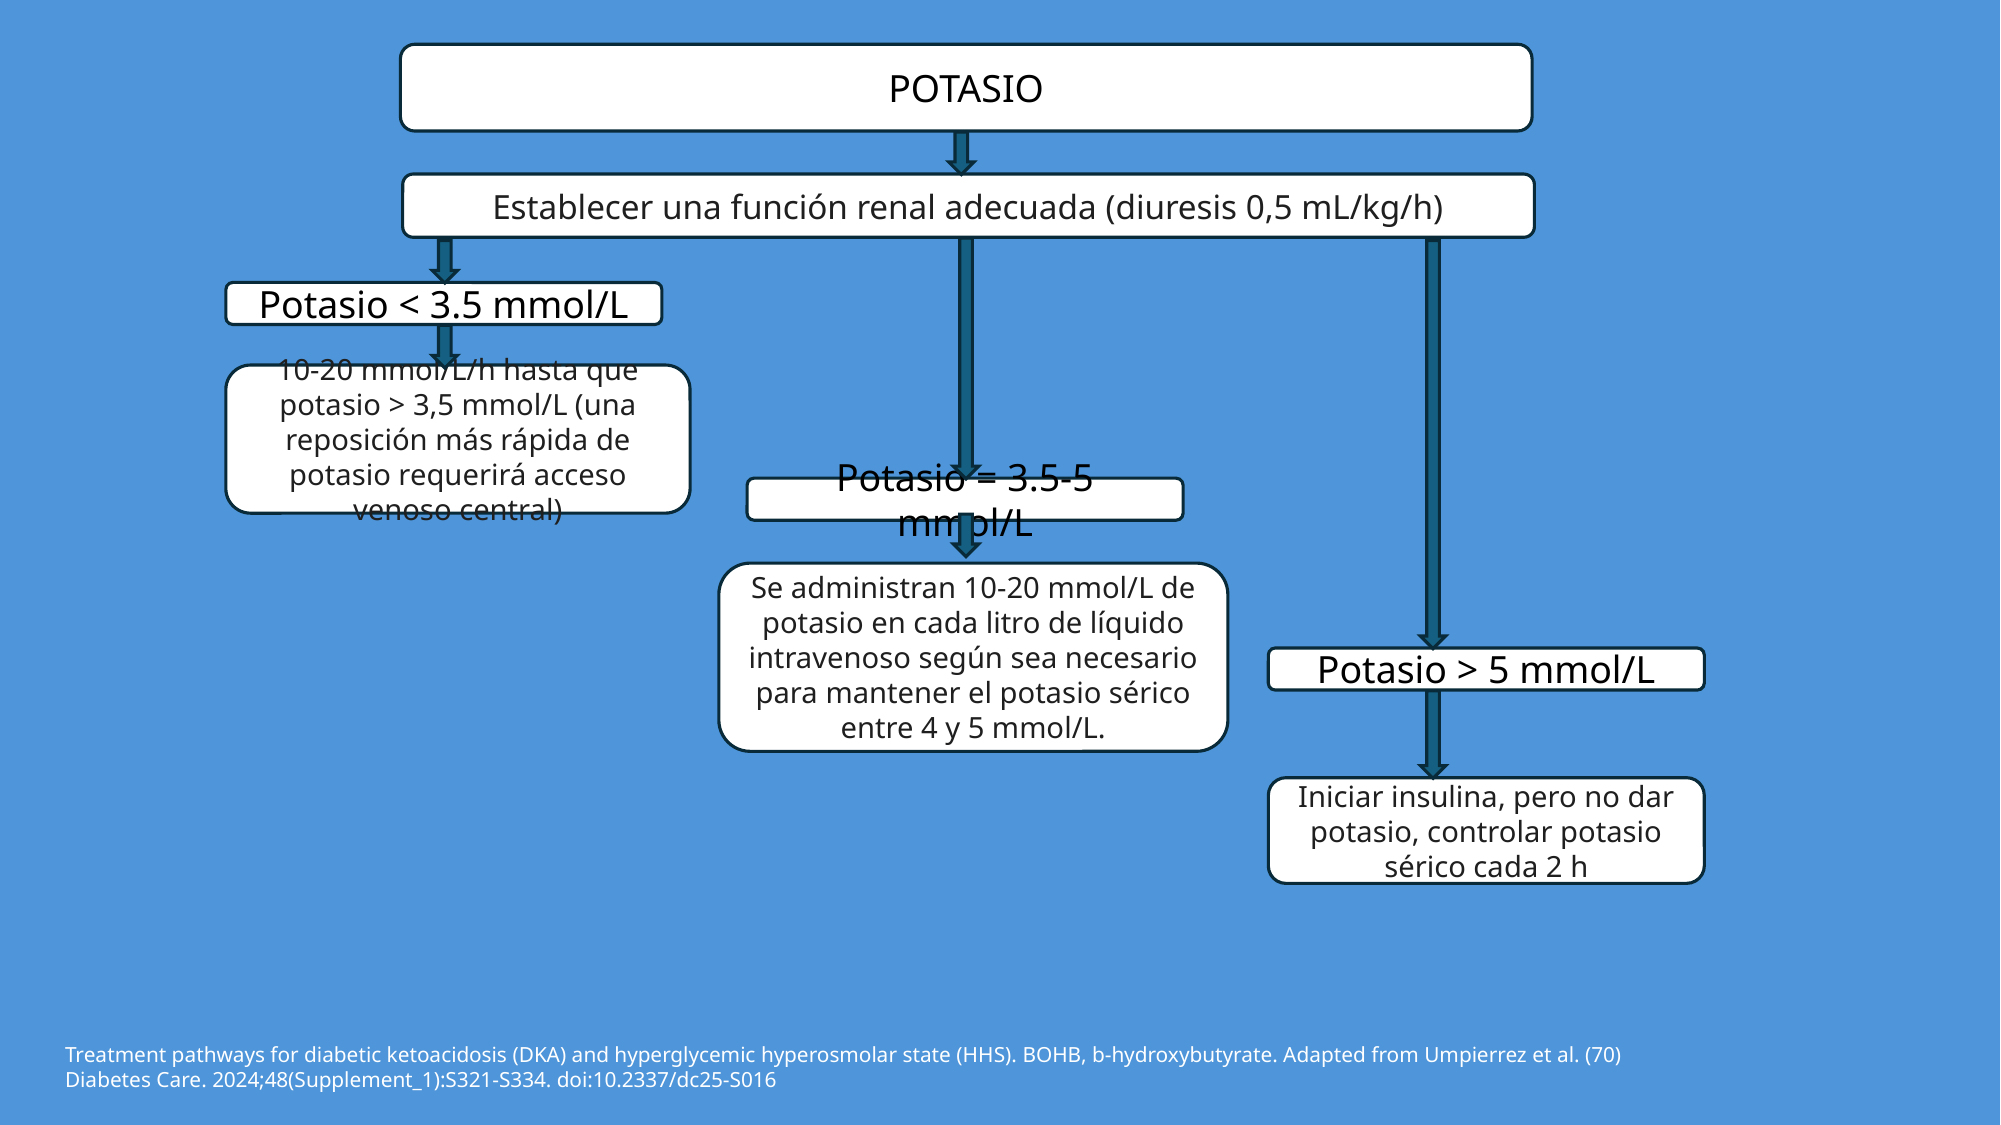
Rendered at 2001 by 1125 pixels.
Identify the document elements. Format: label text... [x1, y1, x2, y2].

text_box Potasio = 3.5-5 mmol/L [745, 476, 1185, 522]
text_box POTASIO [398, 42, 1534, 133]
text_box [949, 512, 983, 559]
text_box Potasio > 5 mmol/L [1266, 646, 1706, 692]
text_box [1416, 692, 1450, 781]
text_box Establecer una función renal adecuada (diuresis 0,5 mL/kg/h) [401, 172, 1536, 239]
text_box [1416, 238, 1450, 651]
text_box [428, 323, 462, 371]
text_box Potasio < 3.5 mmol/L [224, 280, 664, 327]
text_box [949, 236, 983, 482]
text_box [944, 130, 978, 177]
text_box Treatment pathways for diabetic ketoacidosis (DKA) and hyperglycemic hyperosmolar state (HHS). BOHB, b-hydroxybutyrate. Adapted from Umpierrez et al. (70) Diabetes Care. 2024;48(Supplement_1):S321-S334. doi:10.2337/dc25-S016 [50, 1033, 1954, 1119]
text_box Se administran 10-20 mmol/L de potasio en cada litro de líquido intravenoso según sea necesario para mantener el potasio sérico entre 4 y 5 mmol/L. [717, 561, 1230, 753]
text_box Iniciar insulina, pero no dar potasio, controlar potasio sérico cada 2 h [1266, 776, 1706, 885]
text_box [428, 238, 462, 286]
text_box 10-20 mmol/L/h hasta que potasio > 3,5 mmol/L (una reposición más rápida de potasio requerirá acceso venoso central) [224, 363, 692, 515]
